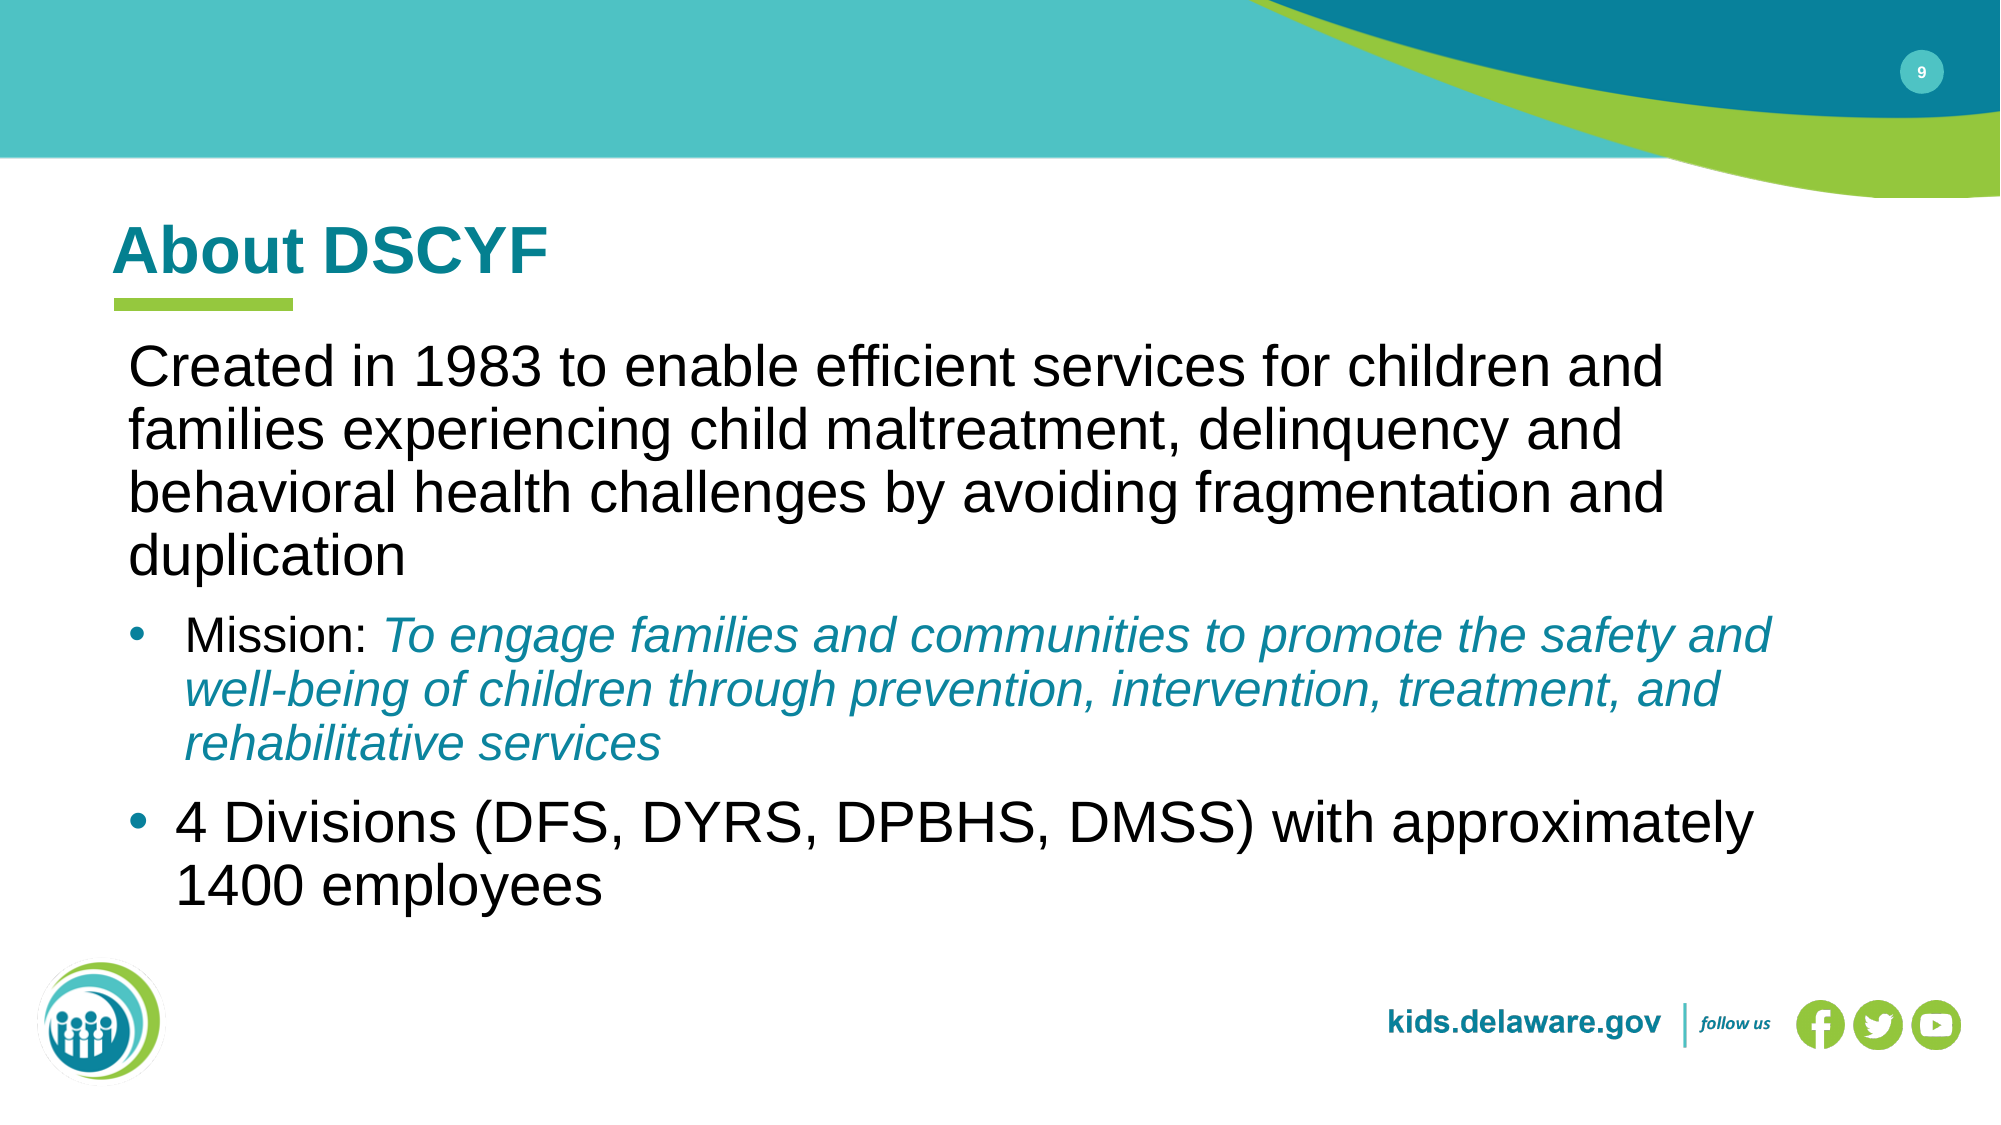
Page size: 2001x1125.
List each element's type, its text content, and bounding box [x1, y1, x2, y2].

list Created in 1983 to enable efficient services for children and families experiencing child maltreatment, delinquency and behavioral health challenges by avoiding fragmentation and duplication Mission: To engage families and communities to promote the safety and well-being of children through prevention, intervention, treatment, and rehabilitative services 4 Divisions (DFS, DYRS, DPBHS, DMSS) with approximately 1400 employees [113, 329, 1884, 1049]
slide_number 9 [1883, 38, 1960, 106]
picture [0, 0, 2000, 198]
list About DSCYF [97, 175, 1150, 330]
picture [1385, 1000, 1963, 1050]
picture [26, 948, 171, 1094]
